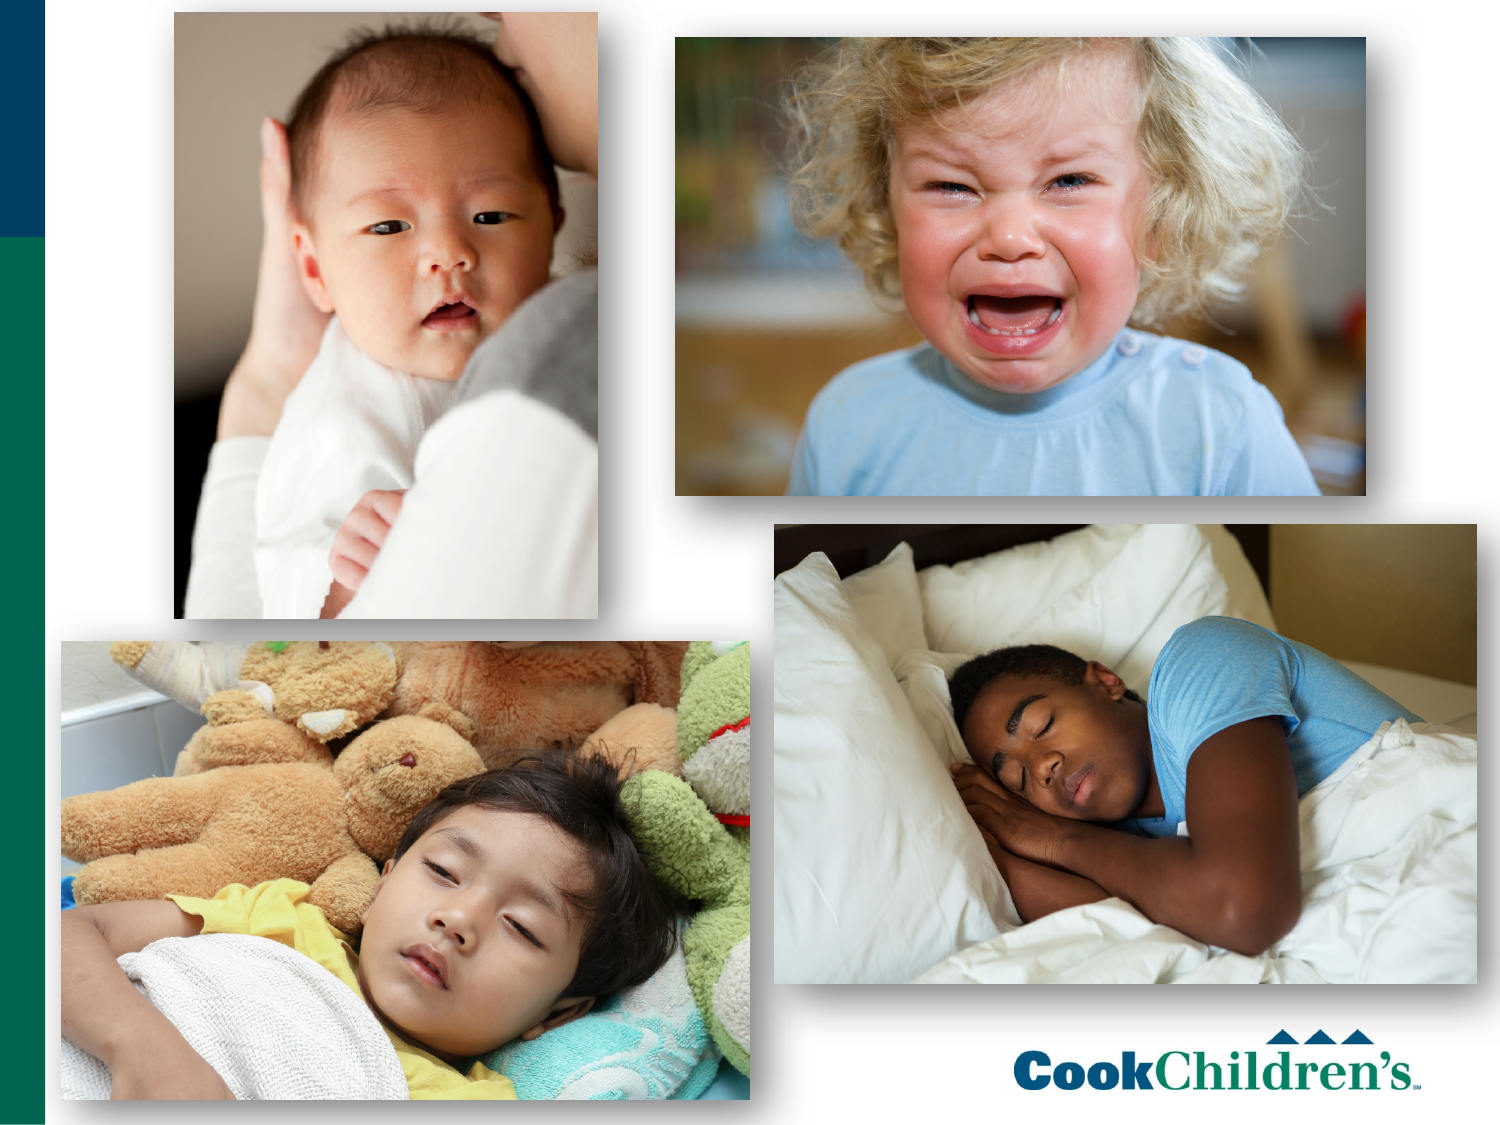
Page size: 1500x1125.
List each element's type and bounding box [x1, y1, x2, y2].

picture [1014, 1029, 1421, 1090]
picture [174, 12, 598, 619]
picture [774, 524, 1477, 984]
picture [1065, 1070, 1072, 1083]
picture [1014, 1072, 1026, 1090]
picture [1101, 1069, 1107, 1083]
picture [1129, 1078, 1141, 1090]
picture [60, 641, 751, 1101]
picture [674, 37, 1366, 497]
